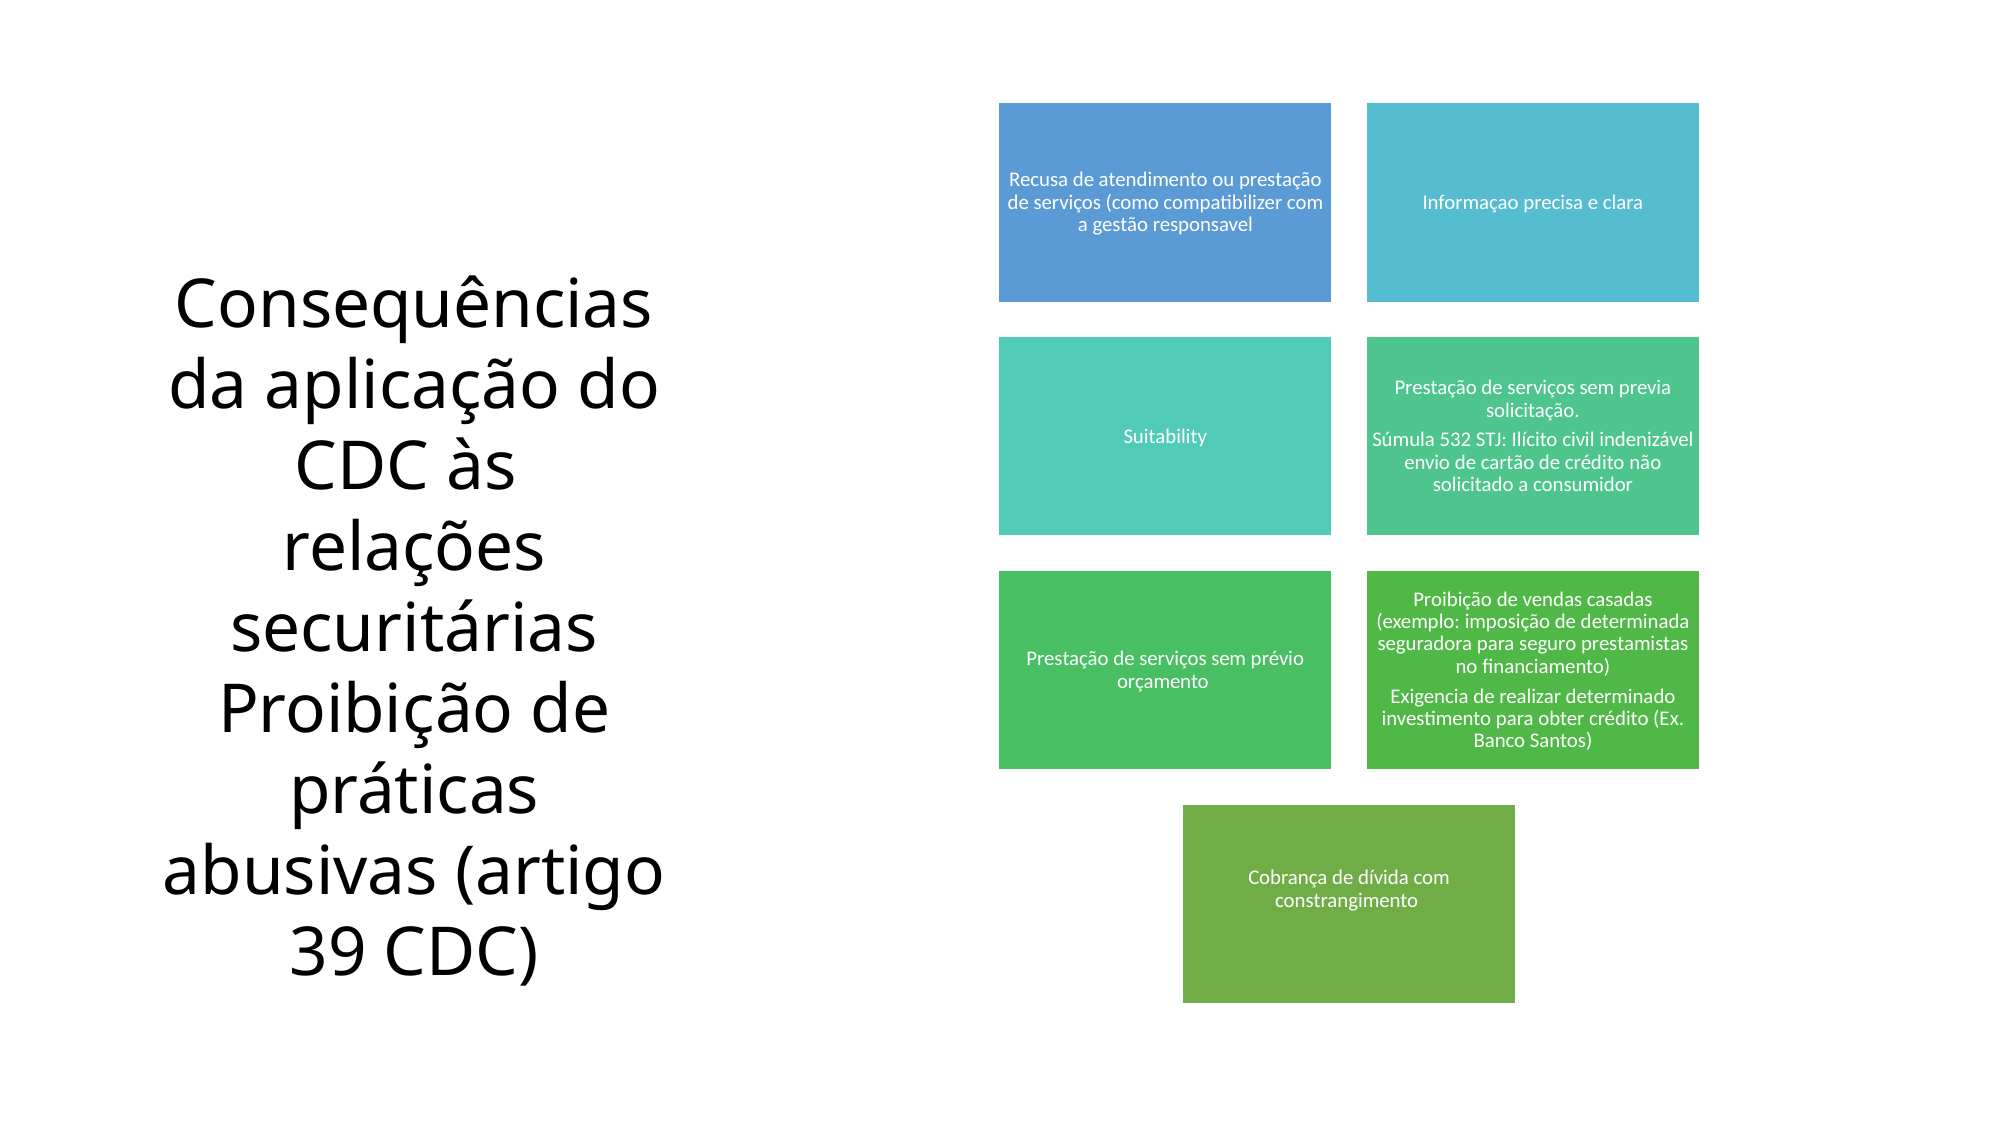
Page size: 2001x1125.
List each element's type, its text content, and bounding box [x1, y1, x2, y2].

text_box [835, 101, 1863, 1005]
text_box Consequências da aplicação do CDC às relações securitárias Proibição de práticas abusivas (artigo 39 CDC) [137, 91, 691, 1005]
